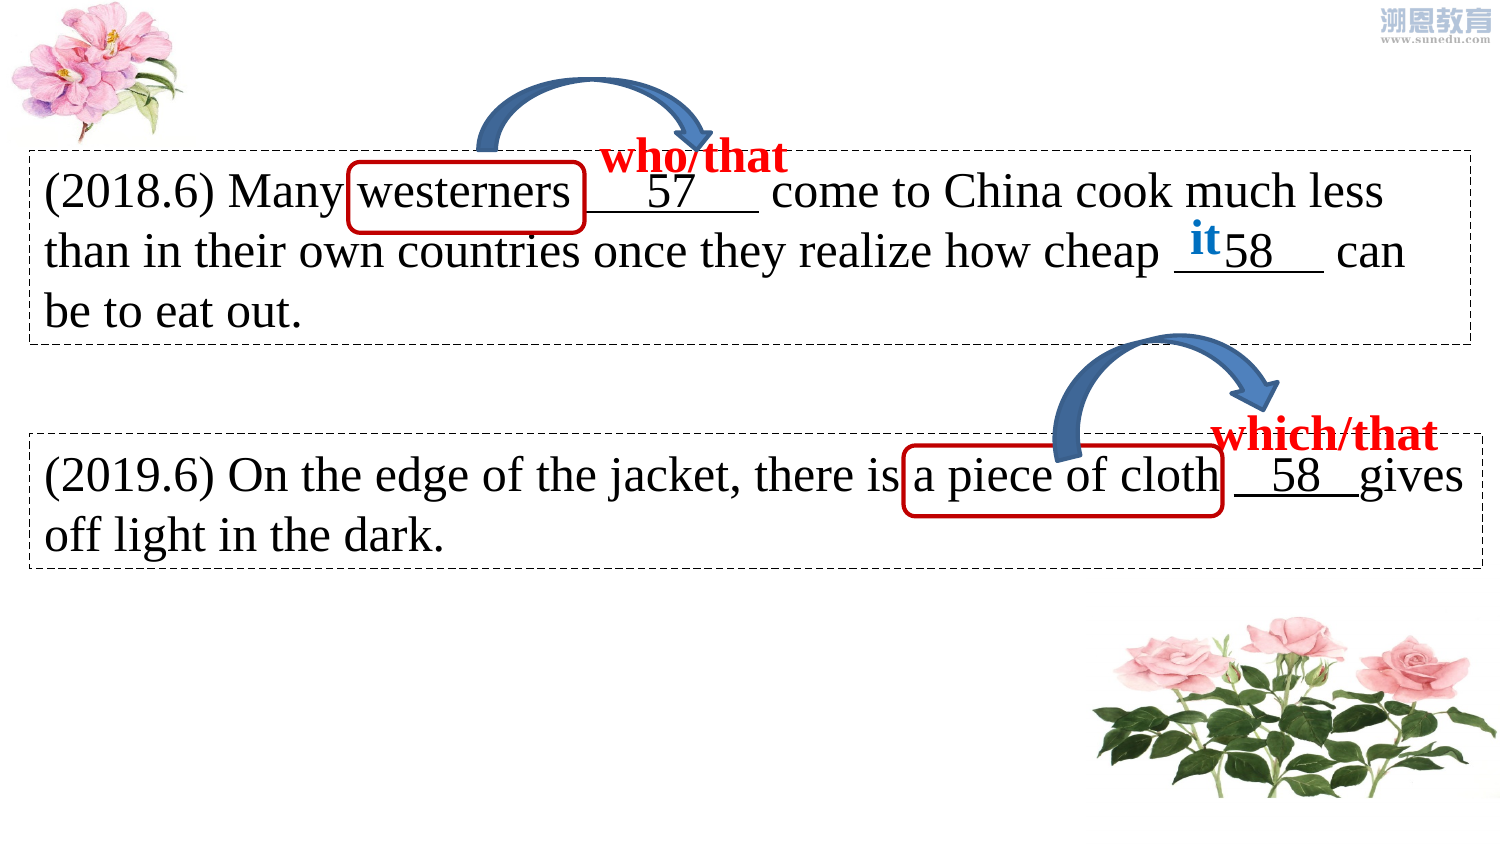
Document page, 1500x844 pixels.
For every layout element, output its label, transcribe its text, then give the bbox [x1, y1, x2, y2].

picture [1086, 551, 1500, 844]
text_box [476, 77, 713, 153]
text_box (2019.6) On the edge of the jacket, there is a piece of cloth 58 gives off light in the dark. [29, 433, 1483, 569]
text_box [1052, 333, 1280, 463]
text_box [346, 159, 587, 235]
text_box who/that [584, 114, 821, 190]
text_box [901, 443, 1225, 519]
text_box (2018.6) Many westerners 57 come to China cook much less than in their own countries once they realize how cheap 58 can be to eat out. [29, 150, 1471, 345]
picture [1380, 7, 1491, 43]
picture [0, 0, 196, 147]
text_box it [1175, 197, 1356, 273]
text_box which/that [1187, 393, 1495, 469]
